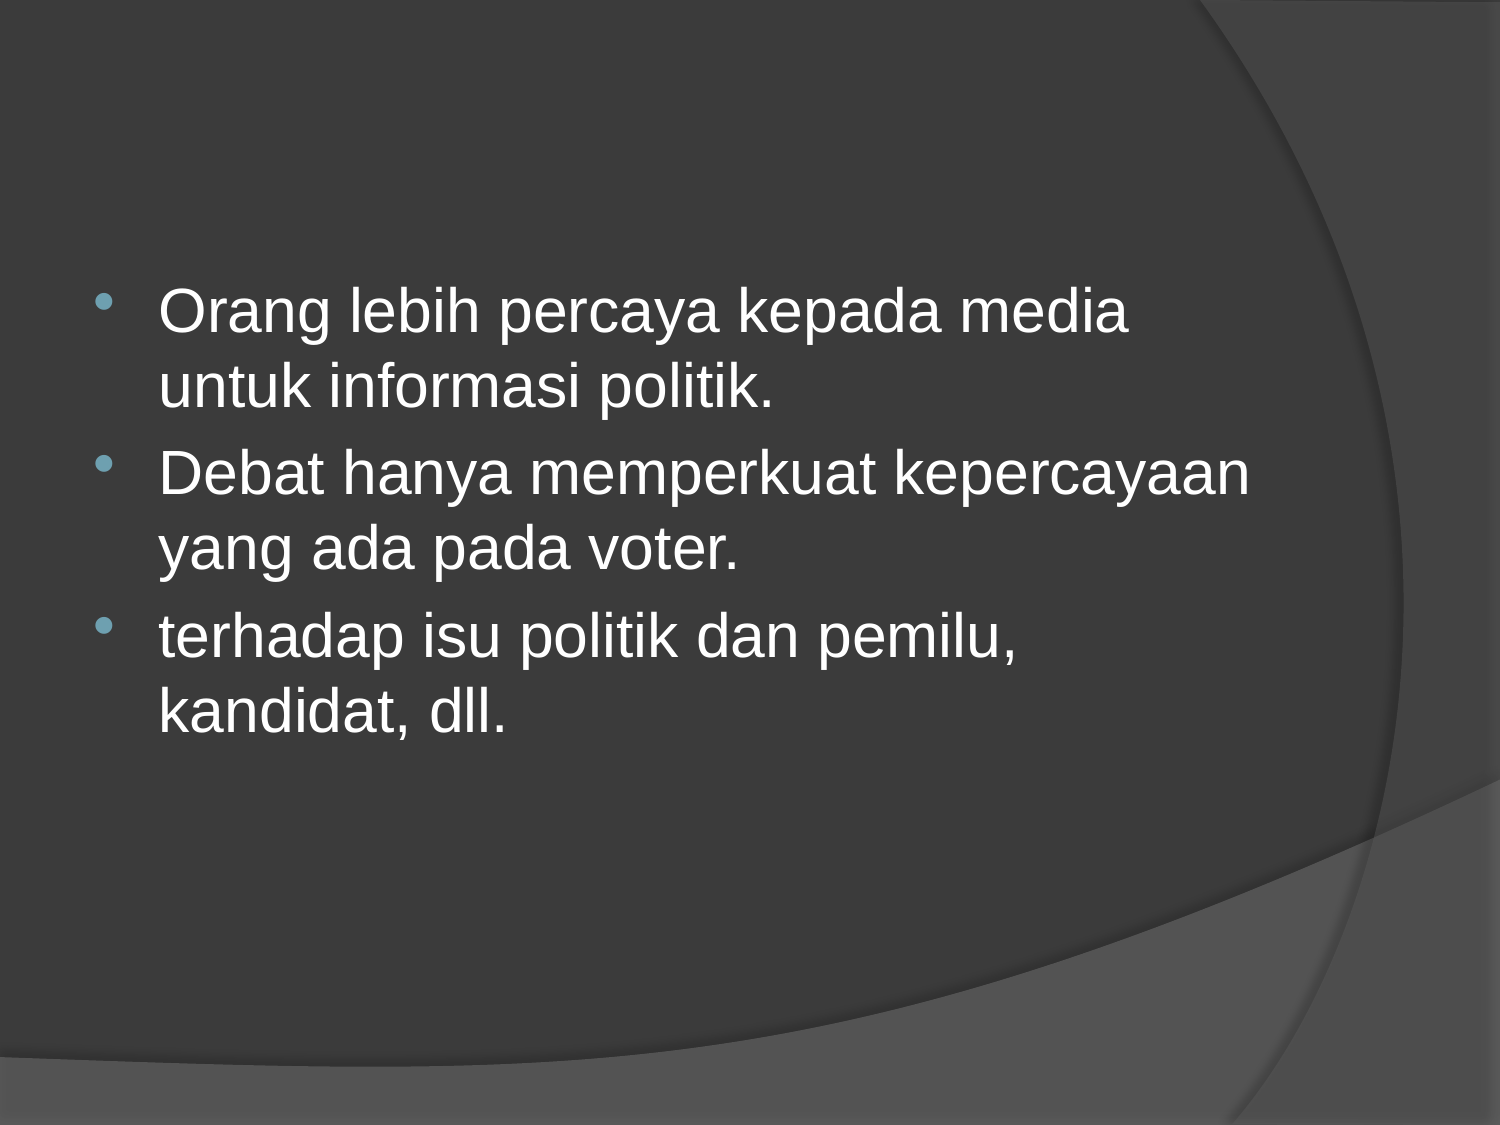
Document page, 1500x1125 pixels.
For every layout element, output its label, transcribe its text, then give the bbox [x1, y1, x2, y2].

list Orang lebih percaya kepada media untuk informasi politik. Debat hanya memperkuat kepercayaan yang ada pada voter. terhadap isu politik dan pemilu, kandidat, dll. [75, 262, 1300, 1005]
